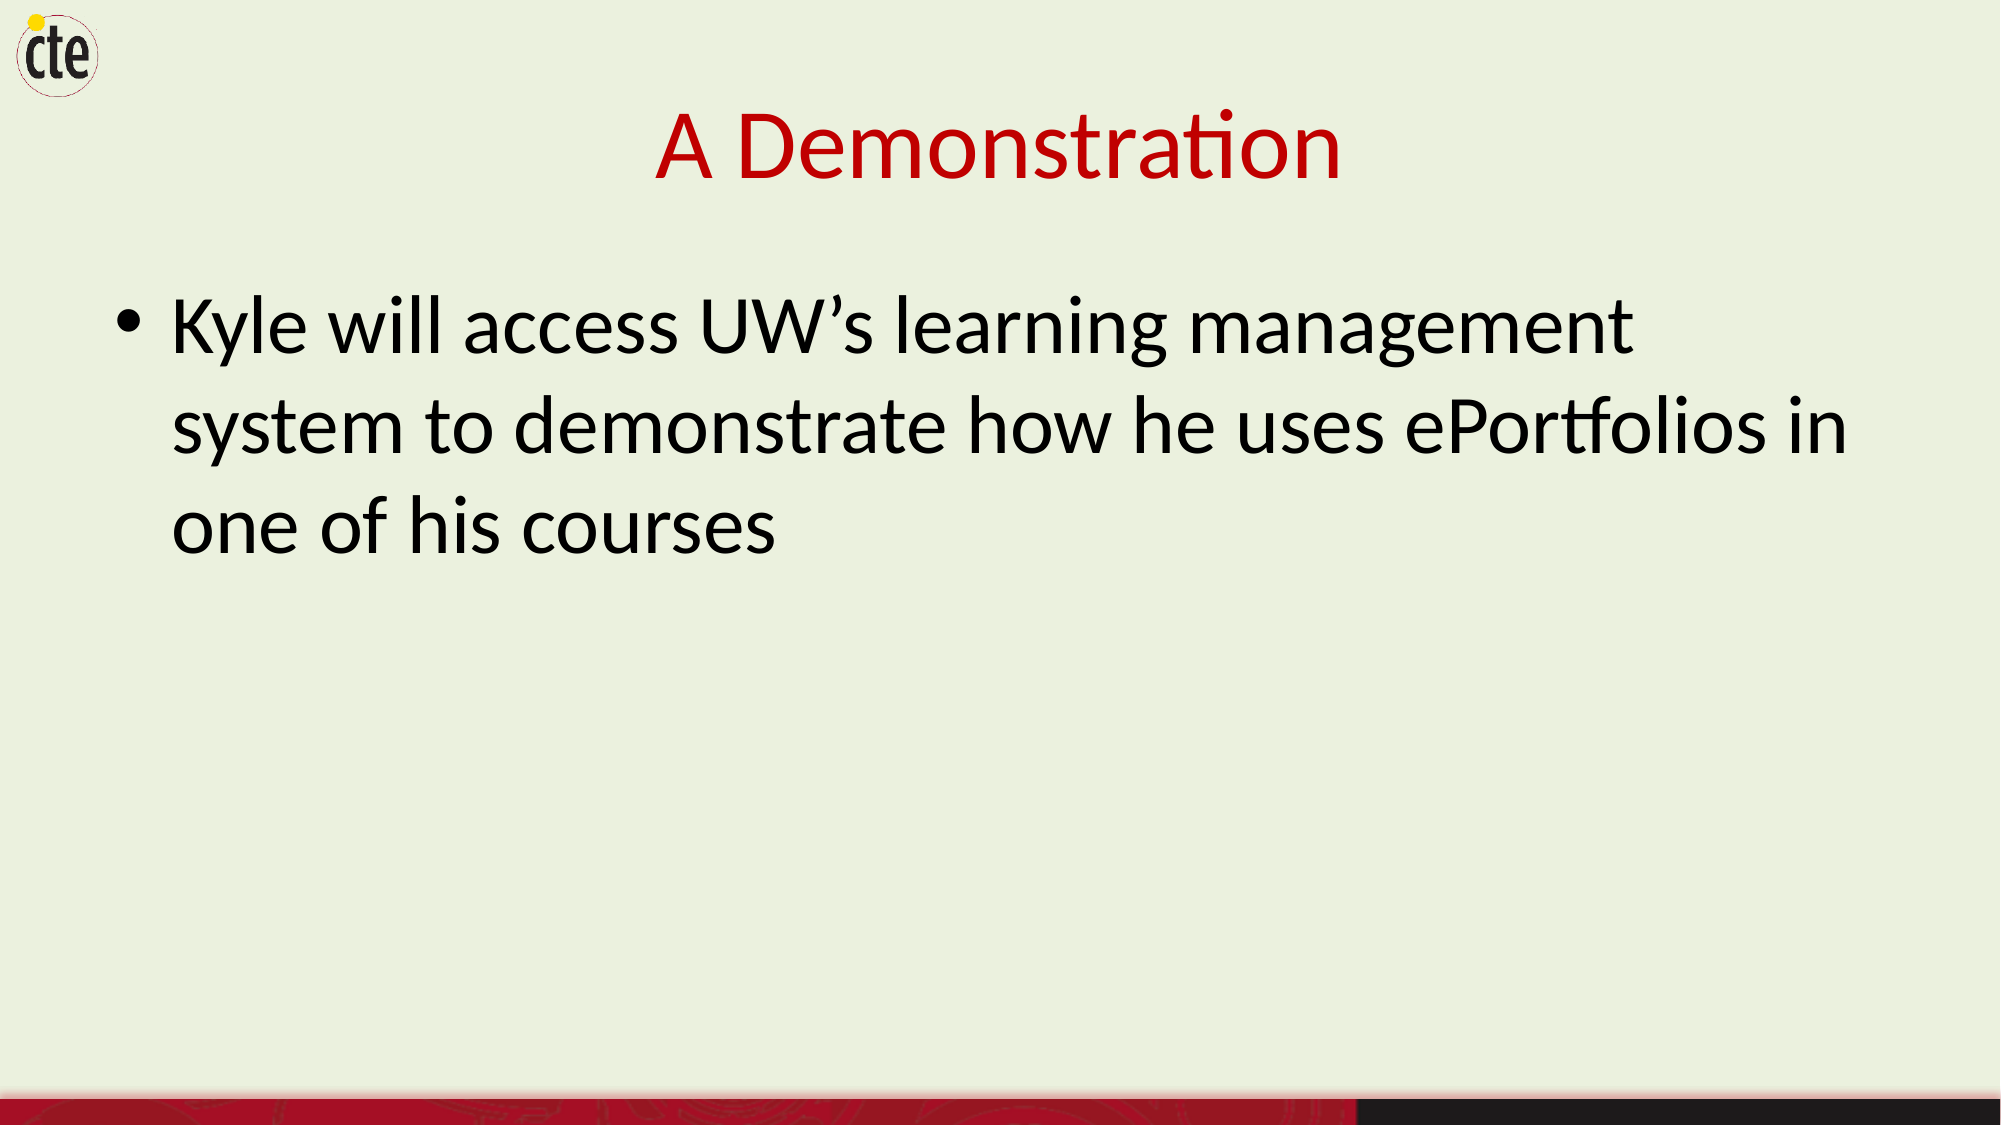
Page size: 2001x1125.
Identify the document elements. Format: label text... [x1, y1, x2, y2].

picture [0, 1099, 2001, 1125]
list Kyle will access UW’s learning management system to demonstrate how he uses ePortfolios in one of his courses [99, 262, 1900, 1005]
title A Demonstration [99, 45, 1900, 233]
picture [14, 11, 100, 99]
